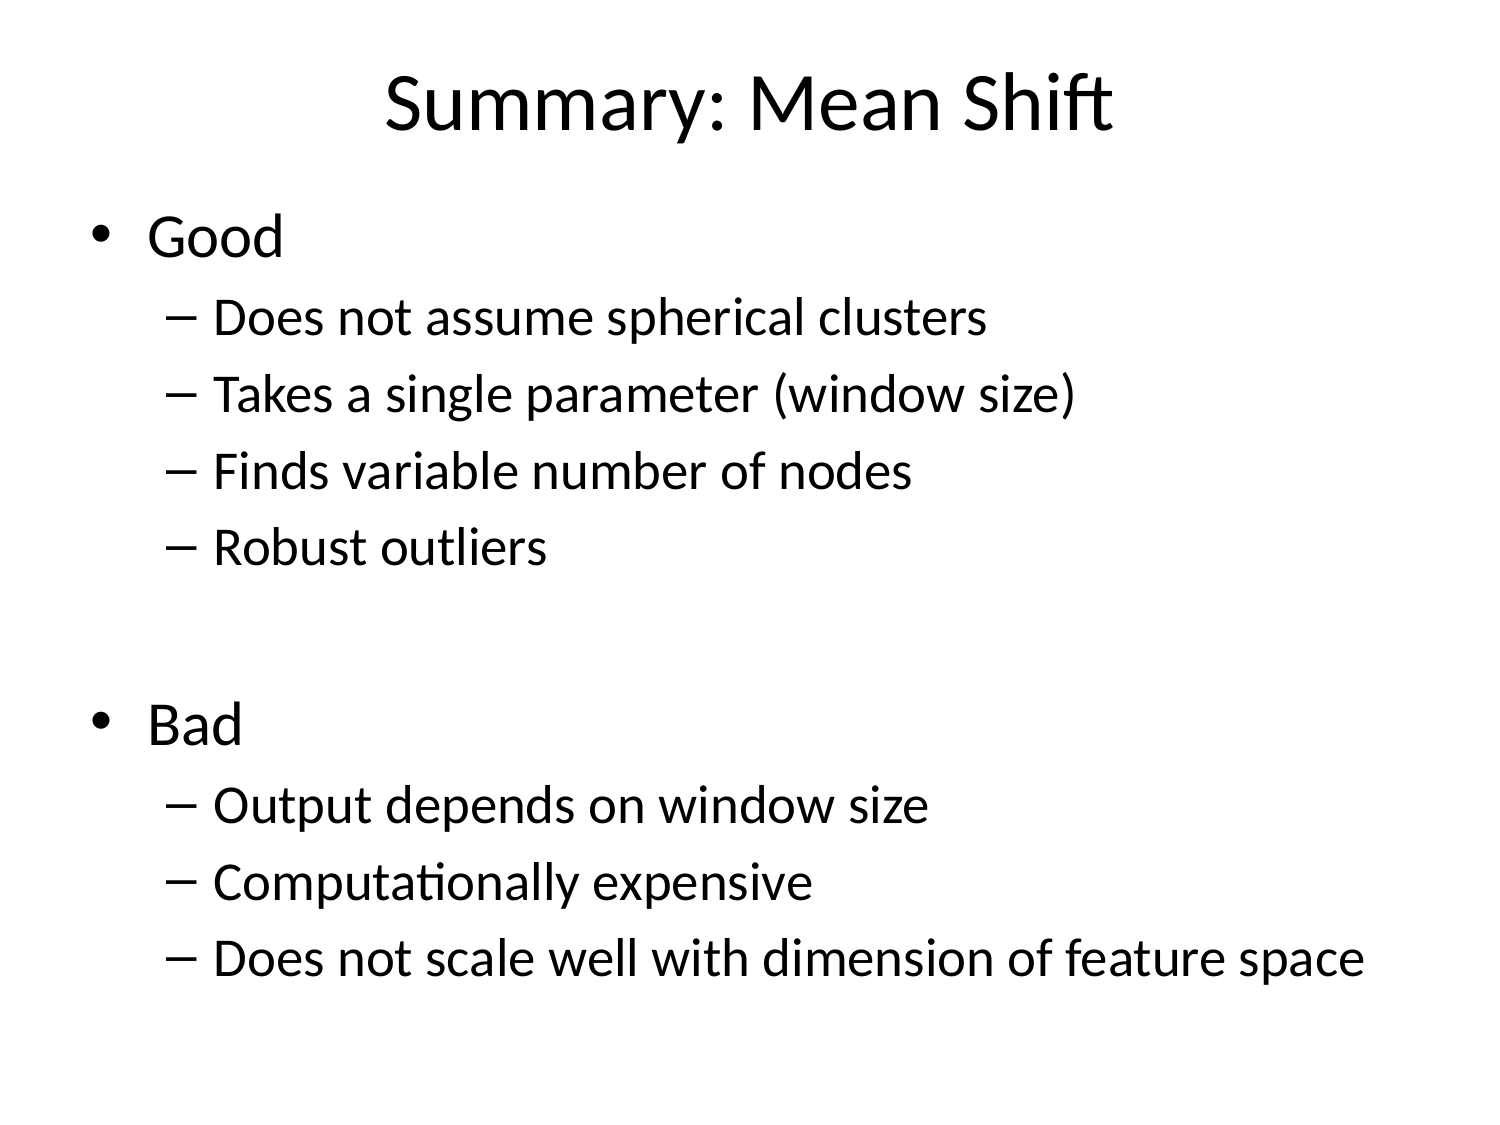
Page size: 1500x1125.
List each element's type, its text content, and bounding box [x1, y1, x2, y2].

list Good Does not assume spherical clusters Takes a single parameter (window size) Finds variable number of nodes Robust outliers Bad Output depends on window size Computationally expensive Does not scale well with dimension of feature space [75, 187, 1425, 1005]
title Summary: Mean Shift [75, 45, 1425, 150]
